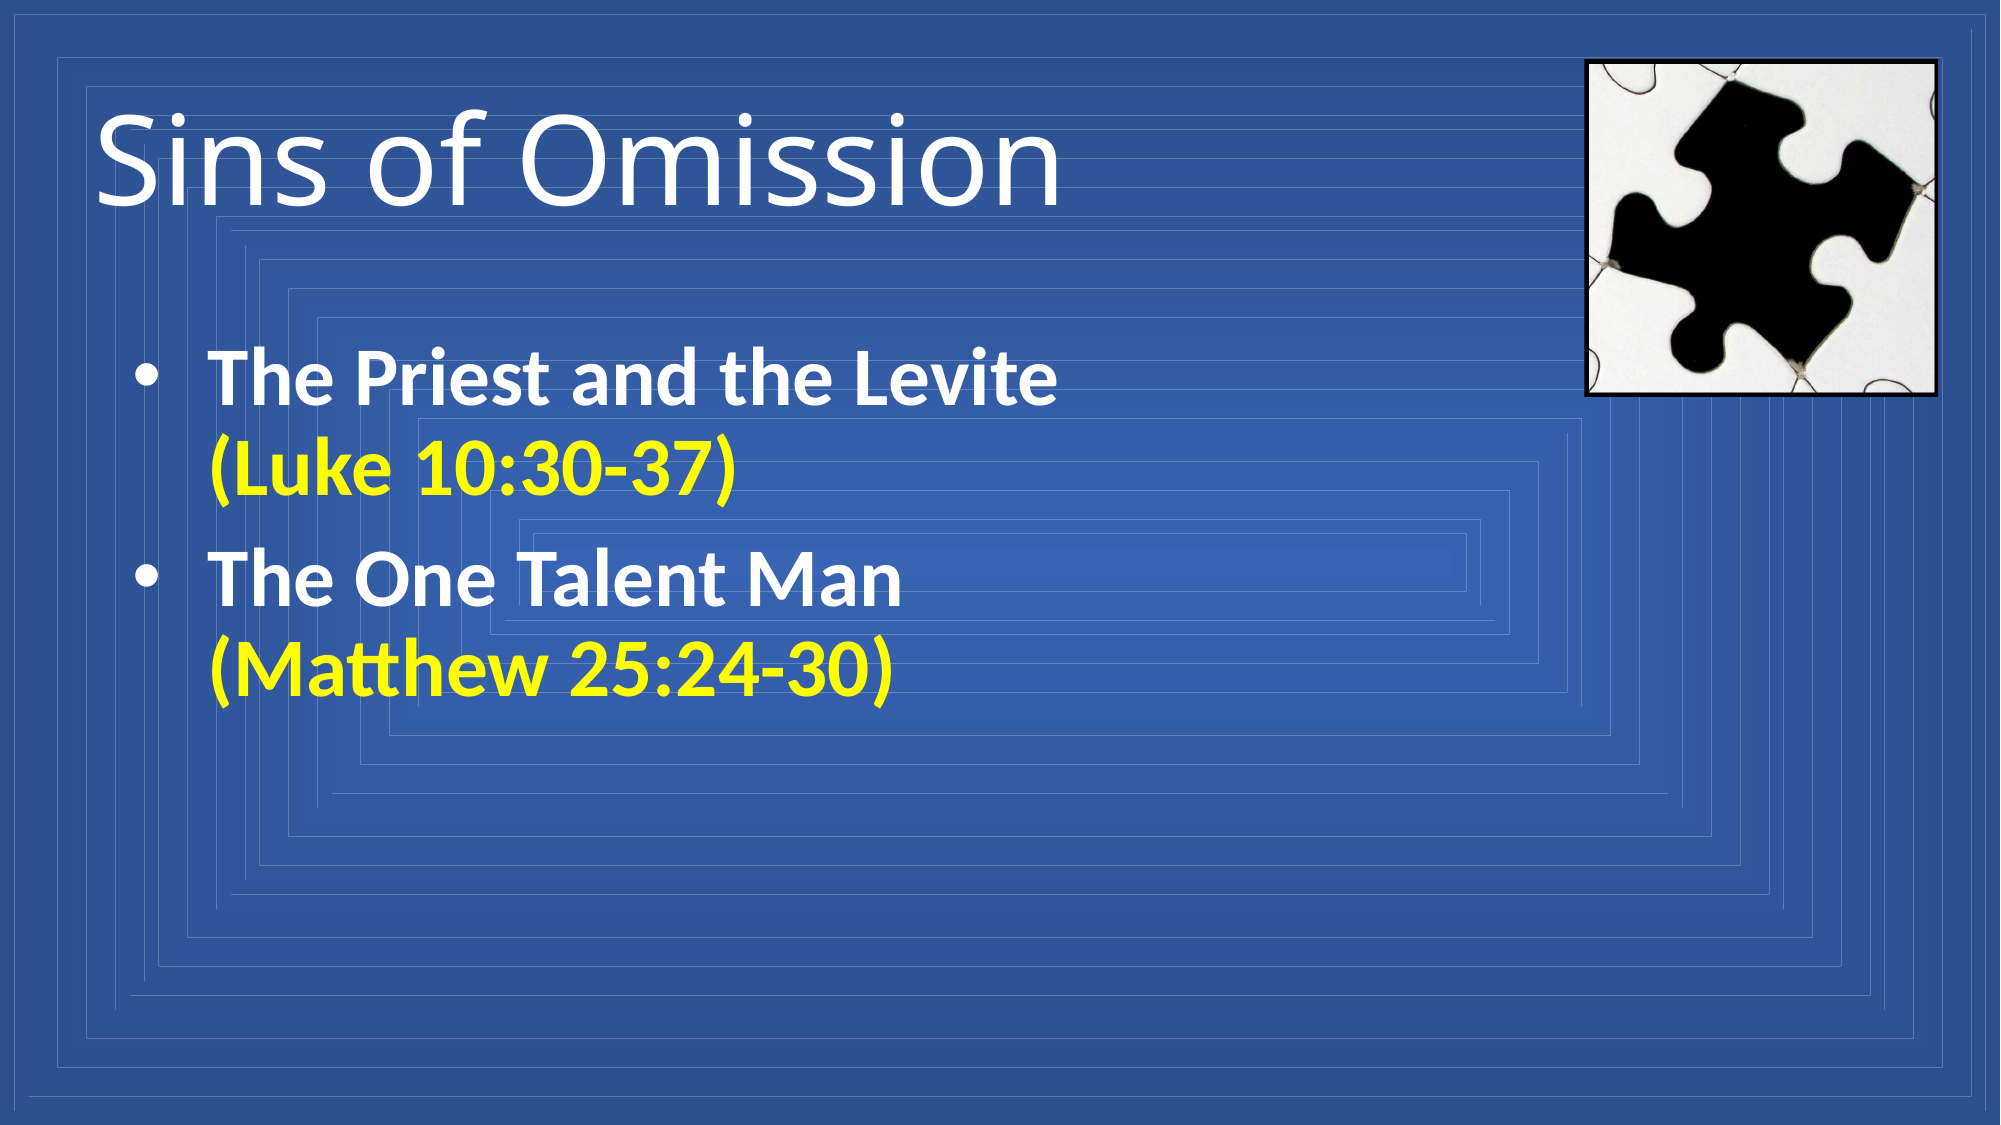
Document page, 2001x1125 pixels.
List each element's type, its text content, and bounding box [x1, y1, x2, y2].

title Sins of Omission [78, 84, 1584, 246]
picture [1584, 59, 1939, 397]
list The Priest and the Levite (Luke 10:30-37) The One Talent Man (Matthew 25:24-30) [117, 326, 1863, 1050]
